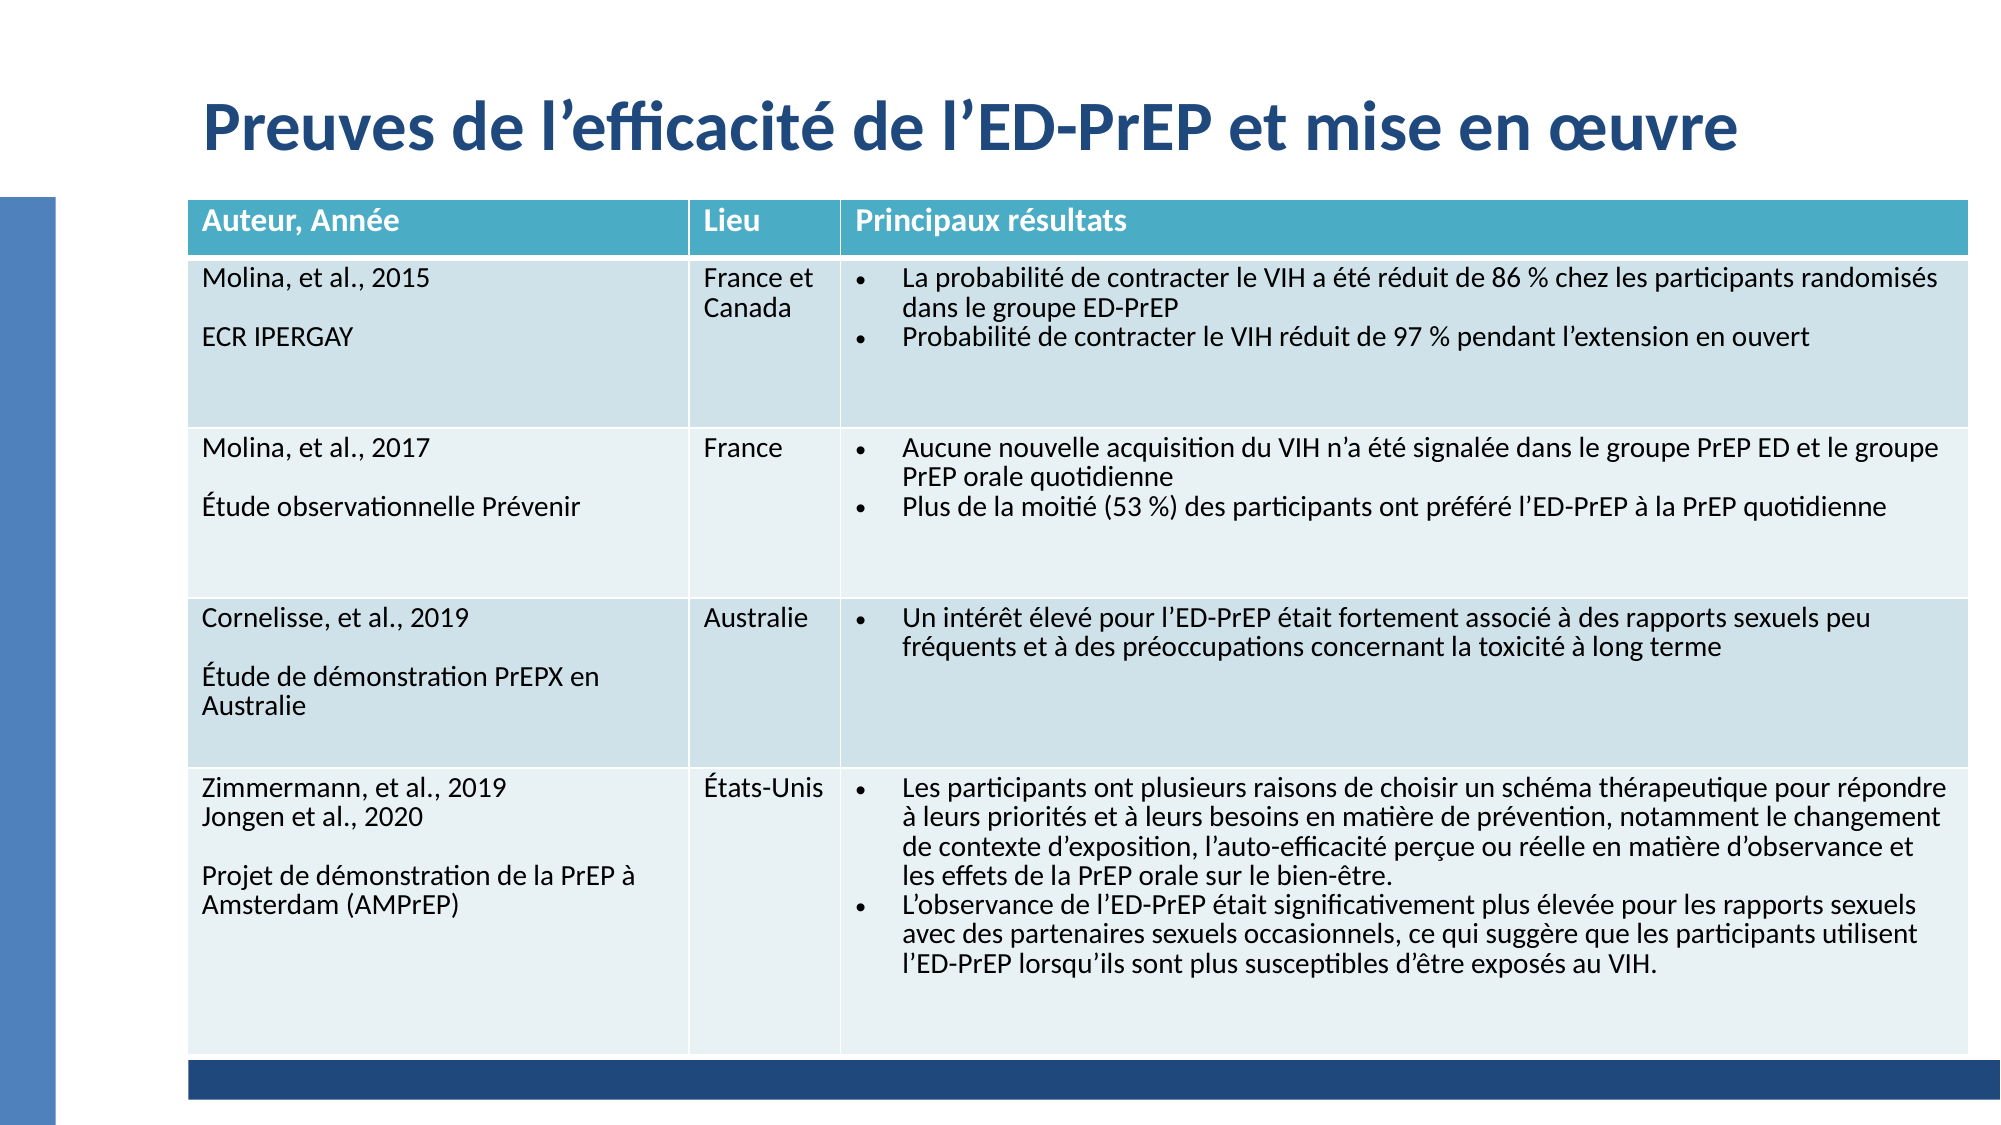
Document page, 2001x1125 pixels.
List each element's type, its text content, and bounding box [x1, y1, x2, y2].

table_header Principaux résultats [841, 200, 1968, 255]
table_cell Aucune nouvelle acquisition du VIH n’a été signalée dans le groupe PrEP ED et le groupe PrEP orale quotidienne Plus de la moitié (53 %) des participants ont préféré l’ED-PrEP à la PrEP quotidienne [841, 429, 1968, 597]
table_cell Les participants ont plusieurs raisons de choisir un schéma thérapeutique pour répondre à leurs priorités et à leurs besoins en matière de prévention, notamment le changement de contexte d’exposition, l’auto-efficacité perçue ou réelle en matière d’observance et les effets de la PrEP orale sur le bien-être. L’observance de l’ED-PrEP était significativement plus élevée pour les rapports sexuels avec des partenaires sexuels occasionnels, ce qui suggère que les participants utilisent l’ED-PrEP lorsqu’ils sont plus susceptibles d’être exposés au VIH. [841, 769, 1968, 1054]
table_cell France et Canada [690, 261, 840, 427]
table_cell États-Unis [690, 769, 840, 1054]
table_cell Un intérêt élevé pour l’ED-PrEP était fortement associé à des rapports sexuels peu fréquents et à des préoccupations concernant la toxicité à long terme [841, 599, 1968, 767]
table_cell Australie [690, 599, 840, 767]
table_header Auteur, Année [188, 200, 688, 255]
table_cell Molina, et al., 2017 Étude observationnelle Prévenir [188, 429, 688, 597]
title Preuves de l’efficacité de l’ED-PrEP et mise en œuvre [188, 52, 1900, 193]
table_cell La probabilité de contracter le VIH a été réduit de 86 % chez les participants randomisés dans le groupe ED-PrEP Probabilité de contracter le VIH réduit de 97 % pendant l’extension en ouvert [841, 261, 1968, 427]
table_cell France [690, 429, 840, 597]
table_header Lieu [690, 200, 840, 255]
table_cell Molina, et al., 2015 ECR IPERGAY [188, 261, 688, 427]
table_cell Cornelisse, et al., 2019 Étude de démonstration PrEPX en Australie [188, 599, 688, 767]
table_cell Zimmermann, et al., 2019 Jongen et al., 2020 Projet de démonstration de la PrEP à Amsterdam (AMPrEP) [188, 769, 688, 1054]
